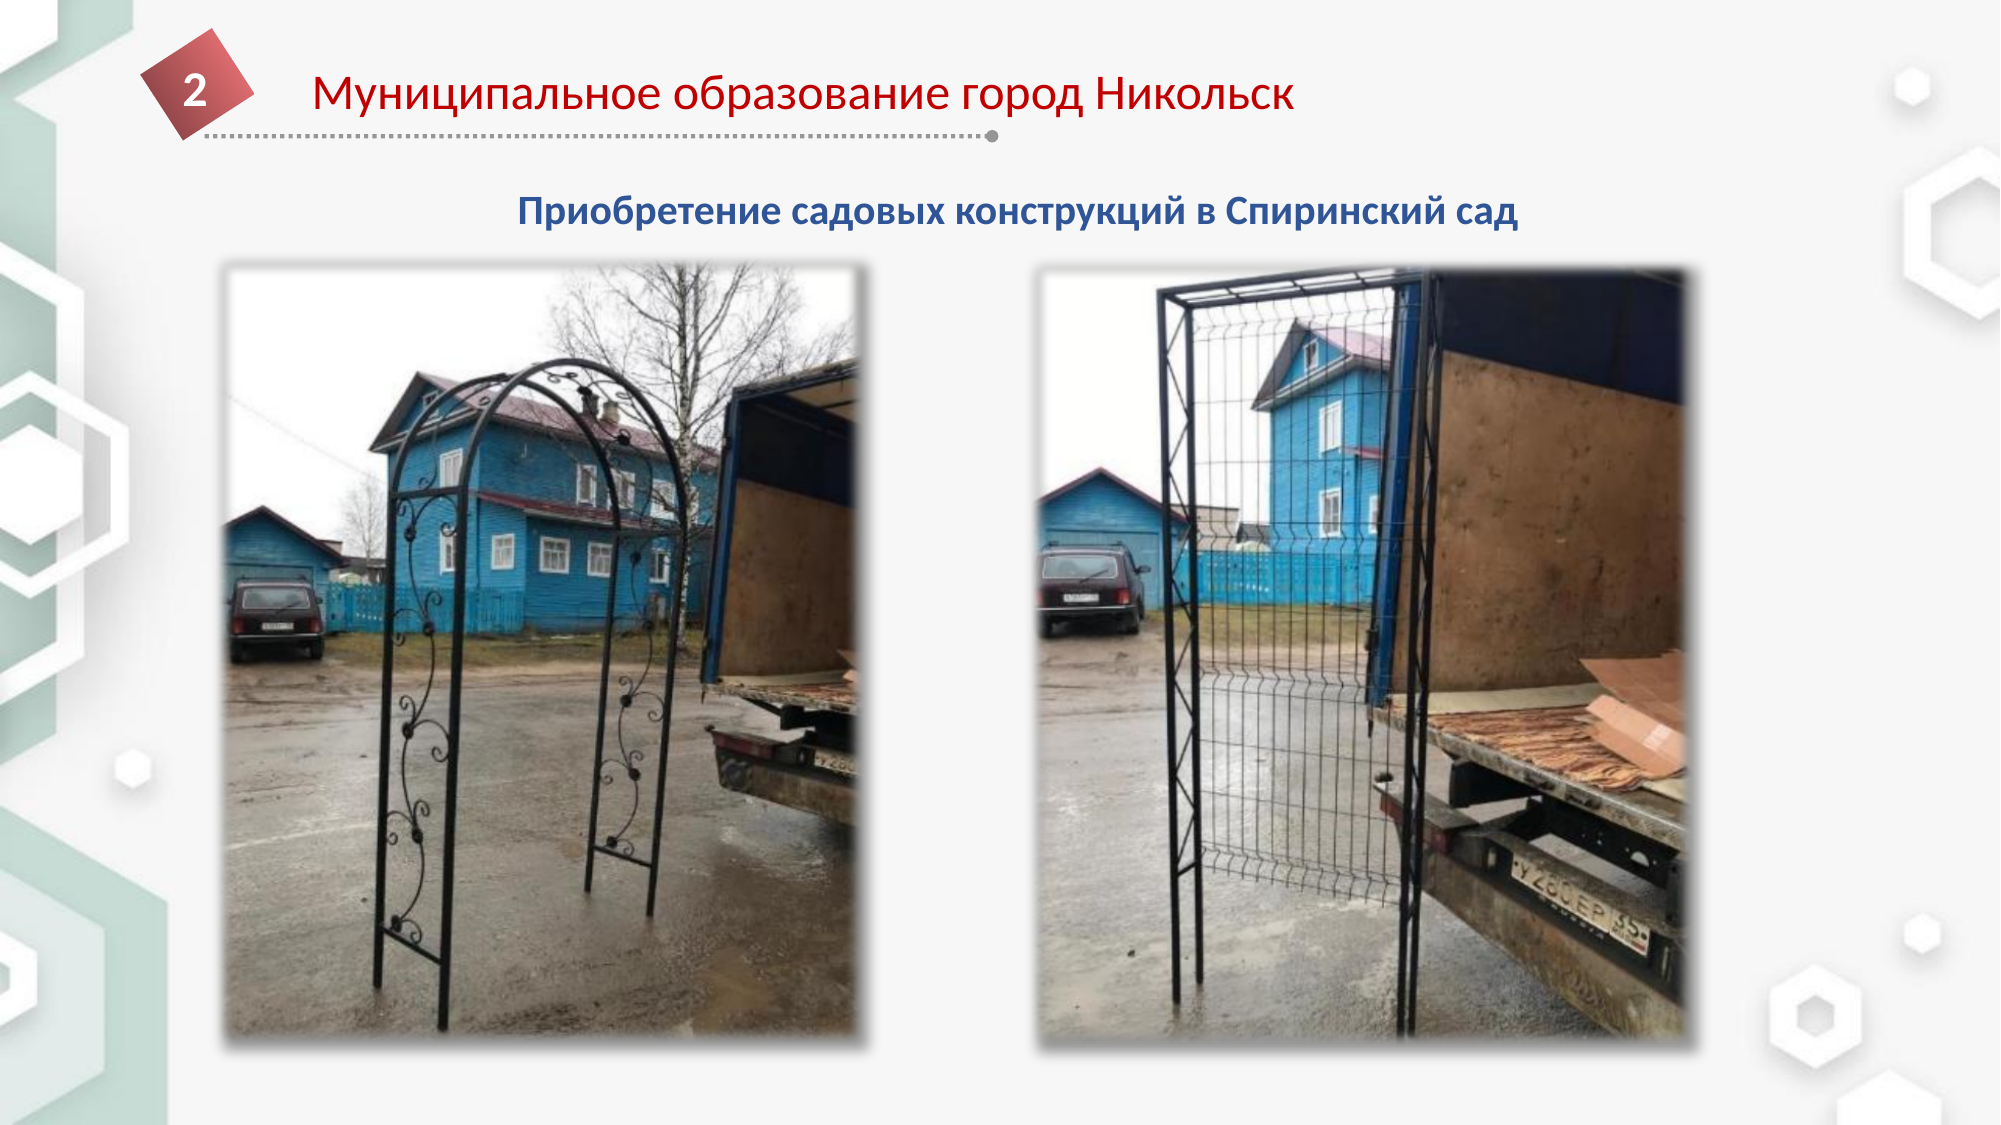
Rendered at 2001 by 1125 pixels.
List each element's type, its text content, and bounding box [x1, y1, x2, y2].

picture [0, 0, 2000, 1125]
text_box Приобретение садовых конструкций в Спиринский сад [165, 175, 1872, 241]
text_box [154, 45, 1315, 137]
